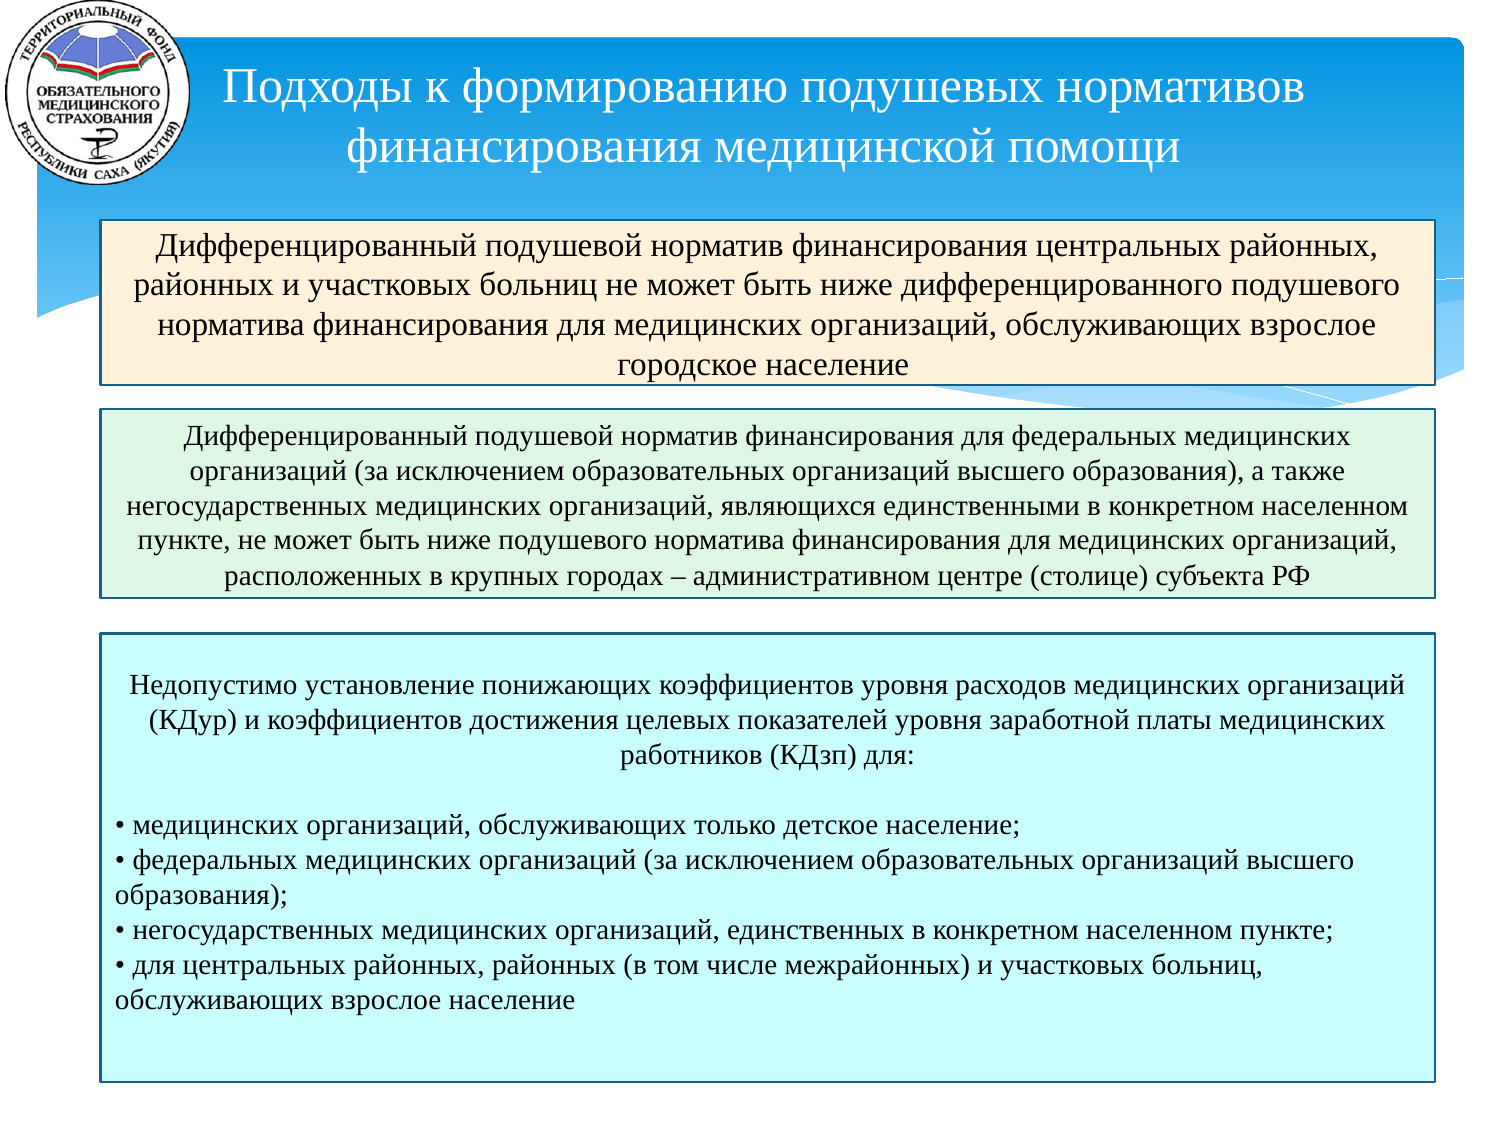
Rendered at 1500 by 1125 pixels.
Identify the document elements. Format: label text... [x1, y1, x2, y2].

text_box Недопустимо установление понижающих коэффициентов уровня расходов медицинских организаций (КДур) и коэффициентов достижения целевых показателей уровня заработной платы медицинских работников (КДзп) для: • медицинских организаций, обслуживающих только детское население; • федеральных медицинских организаций (за исключением образовательных организаций высшего образования); • негосударственных медицинских организаций, единственных в конкретном населенном пункте; • для центральных районных, районных (в том числе межрайонных) и участковых больниц, обслуживающих взрослое население [99, 632, 1436, 1083]
picture [5, 0, 191, 185]
title Подходы к формированию подушевых нормативов финансирования медицинской помощи [88, 19, 1439, 207]
text_box Дифференцированный подушевой норматив финансирования для федеральных медицинских организаций (за исключением образовательных организаций высшего образования), а также негосударственных медицинских организаций, являющихся единственными в конкретном населенном пункте, не может быть ниже подушевого норматива финансирования для медицинских организаций, расположенных в крупных городах – административном центре (столице) субъекта РФ [99, 408, 1436, 599]
text_box Дифференцированный подушевой норматив финансирования центральных районных, районных и участковых больниц не может быть ниже дифференцированного подушевого норматива финансирования для медицинских организаций, обслуживающих взрослое городское население [99, 219, 1436, 386]
